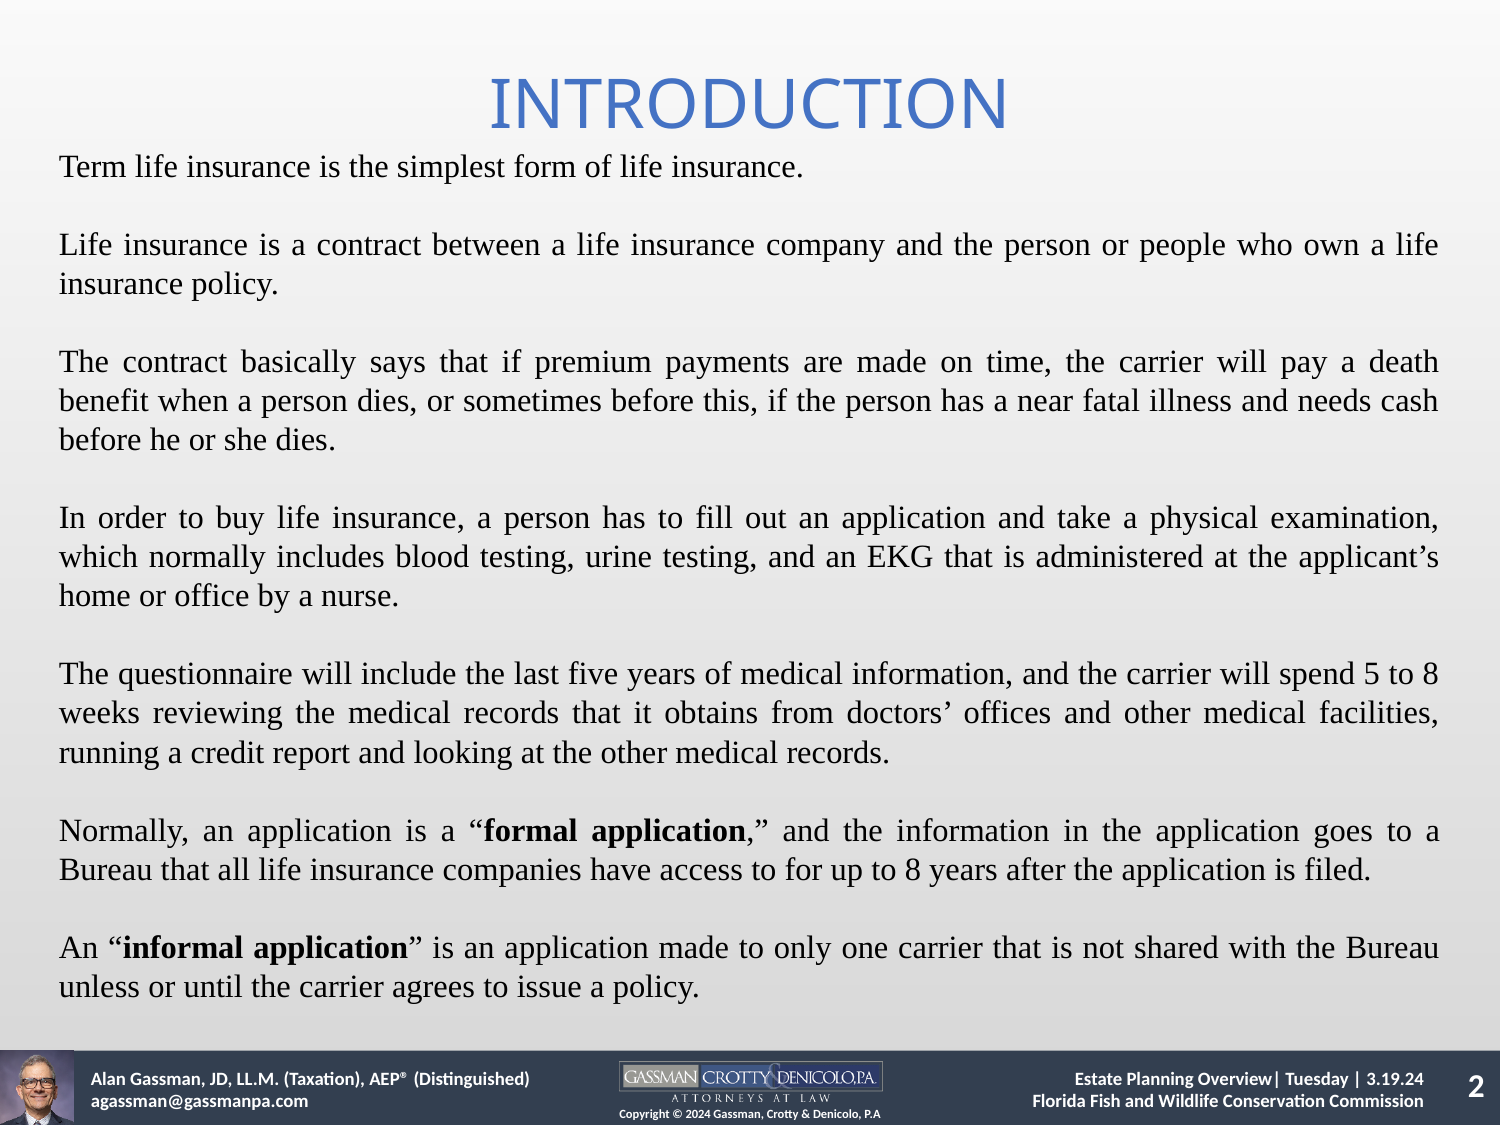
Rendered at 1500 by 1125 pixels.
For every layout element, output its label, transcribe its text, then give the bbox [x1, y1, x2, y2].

picture [0, 1050, 74, 1125]
title INTRODUCTION [103, 12, 1397, 137]
list Term life insurance is the simplest form of life insurance. Life insurance is a contract between a life insurance company and the person or people who own a life insurance policy. The contract basically says that if premium payments are made on time, the carrier will pay a death benefit when a person dies, or sometimes before this, if the person has a near fatal illness and needs cash before he or she dies. In order to buy life insurance, a person has to fill out an application and take a physical examination, which normally includes blood testing, urine testing, and an EKG that is administered at the applicant’s home or office by a nurse. The questionnaire will include the last five years of medical information, and the carrier will spend 5 to 8 weeks reviewing the medical records that it obtains from doctors’ offices and other medical facilities, running a credit report and looking at the other medical records. Normally, an application is a “formal application,” and the information in the application goes to a Bureau that all life insurance companies have access to for up to 8 years after the application is filed. An “informal application” is an application made to only one carrier that is not shared with the Bureau unless or until the carrier agrees to issue a policy. [43, 137, 1457, 1019]
picture [615, 1057, 885, 1105]
